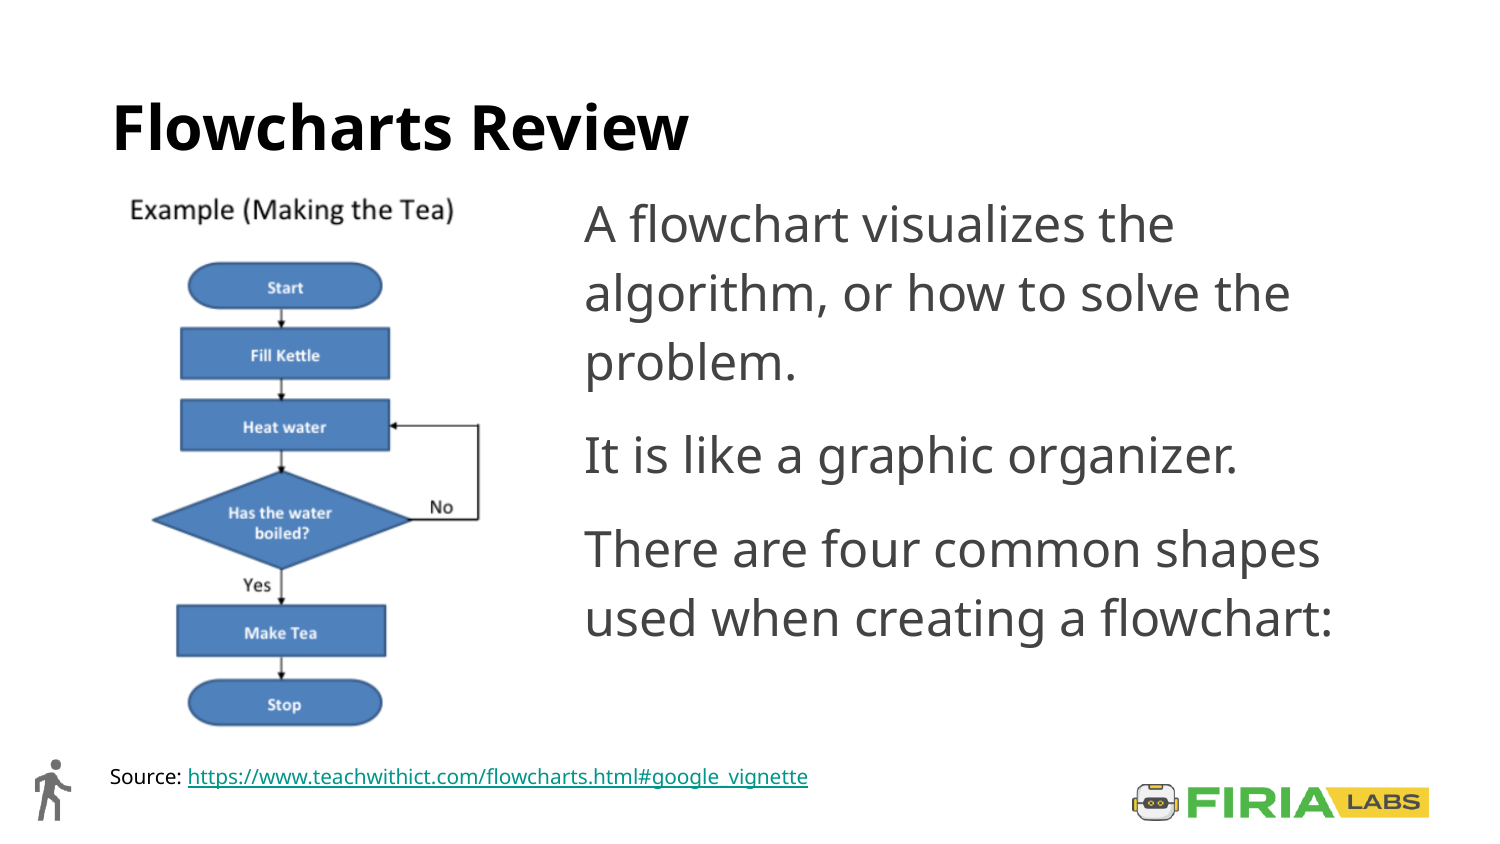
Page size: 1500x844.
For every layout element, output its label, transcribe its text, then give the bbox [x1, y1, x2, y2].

list A flowchart visualizes the algorithm, or how to solve the problem. It is like a graphic organizer. There are four common shapes used when creating a flowchart: [569, 168, 1445, 731]
text_box Source: https://www.teachwithict.com/flowcharts.html#google_vignette [94, 748, 1017, 791]
picture [19, 749, 80, 826]
title Flowcharts Review [96, 72, 1467, 176]
picture [1121, 777, 1436, 826]
picture [96, 174, 510, 749]
